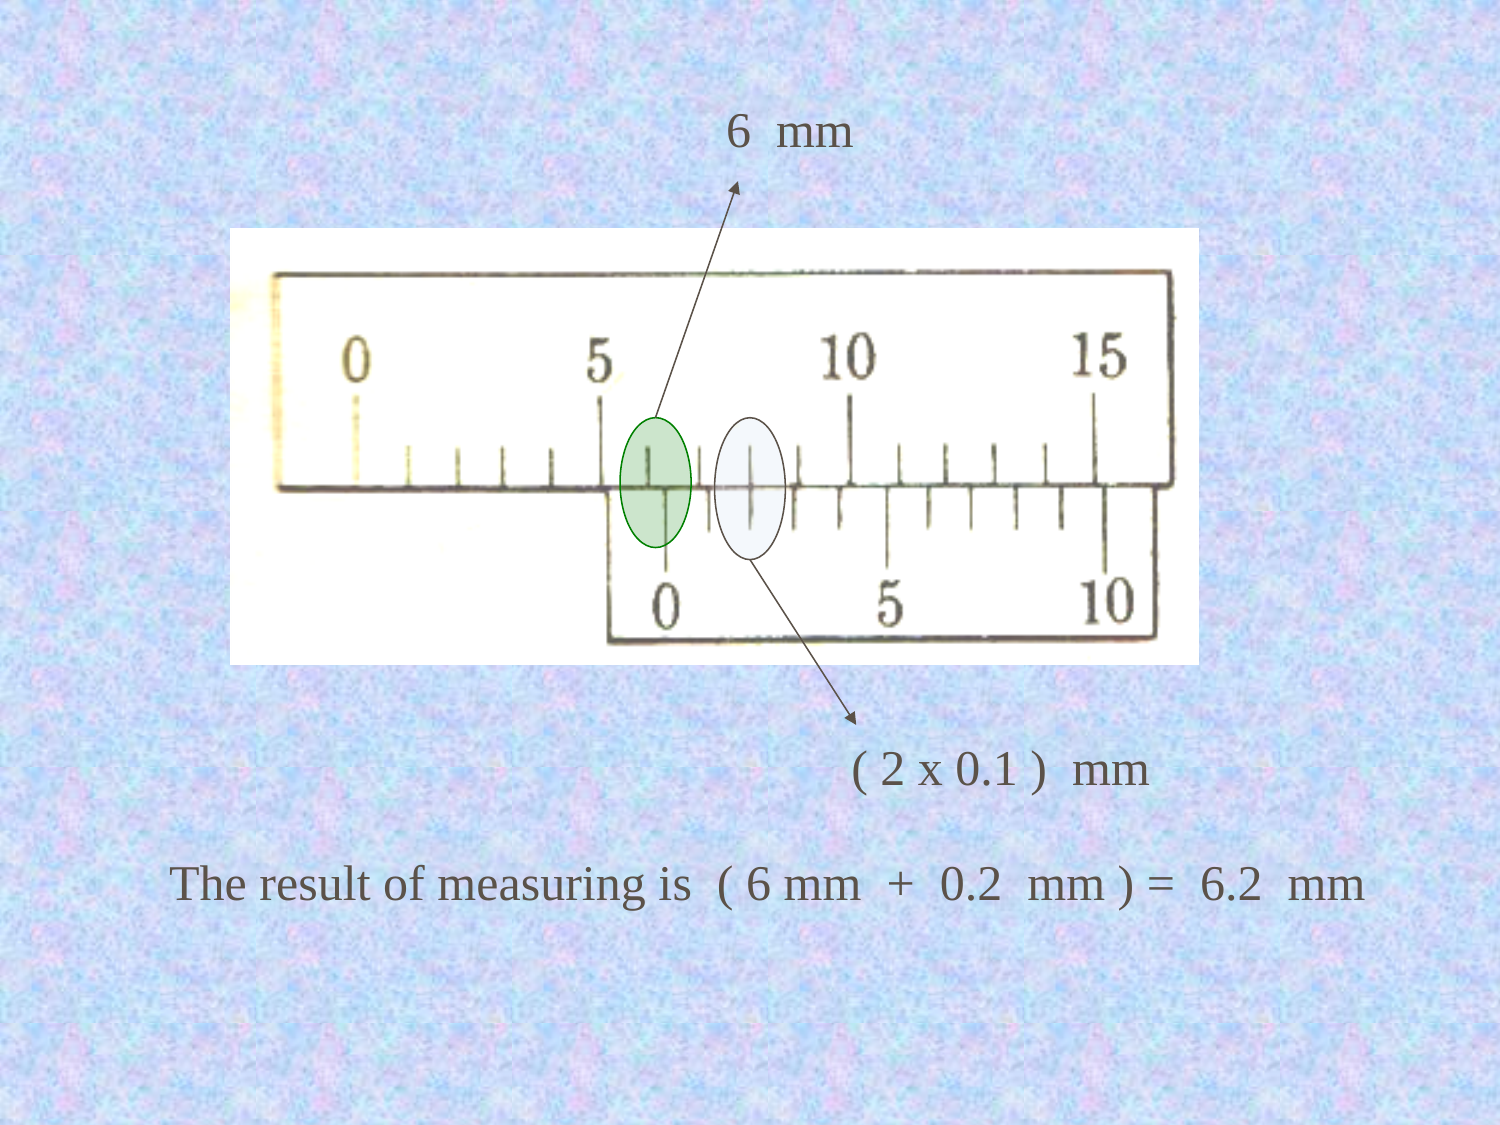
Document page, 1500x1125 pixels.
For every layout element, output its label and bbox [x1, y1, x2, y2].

picture [0, 0, 1500, 1125]
text_box [100, 89, 1436, 918]
